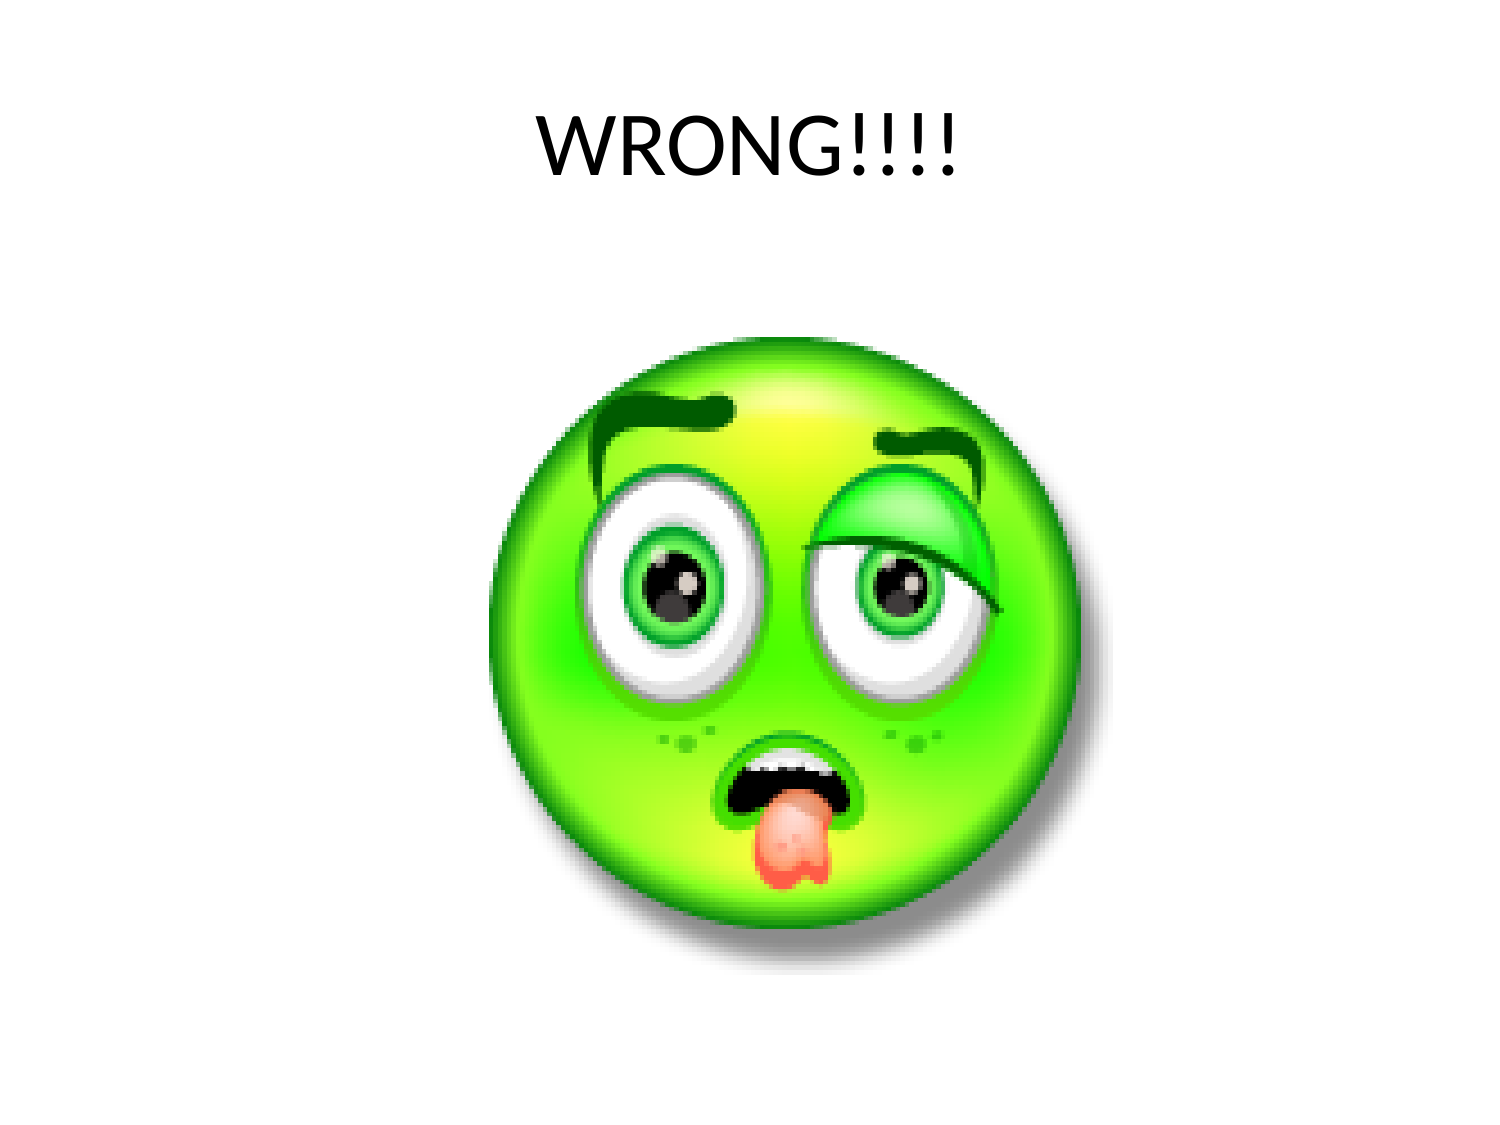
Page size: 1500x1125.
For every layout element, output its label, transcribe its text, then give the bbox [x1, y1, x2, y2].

title WRONG!!!! [75, 45, 1425, 233]
picture [462, 324, 1113, 976]
